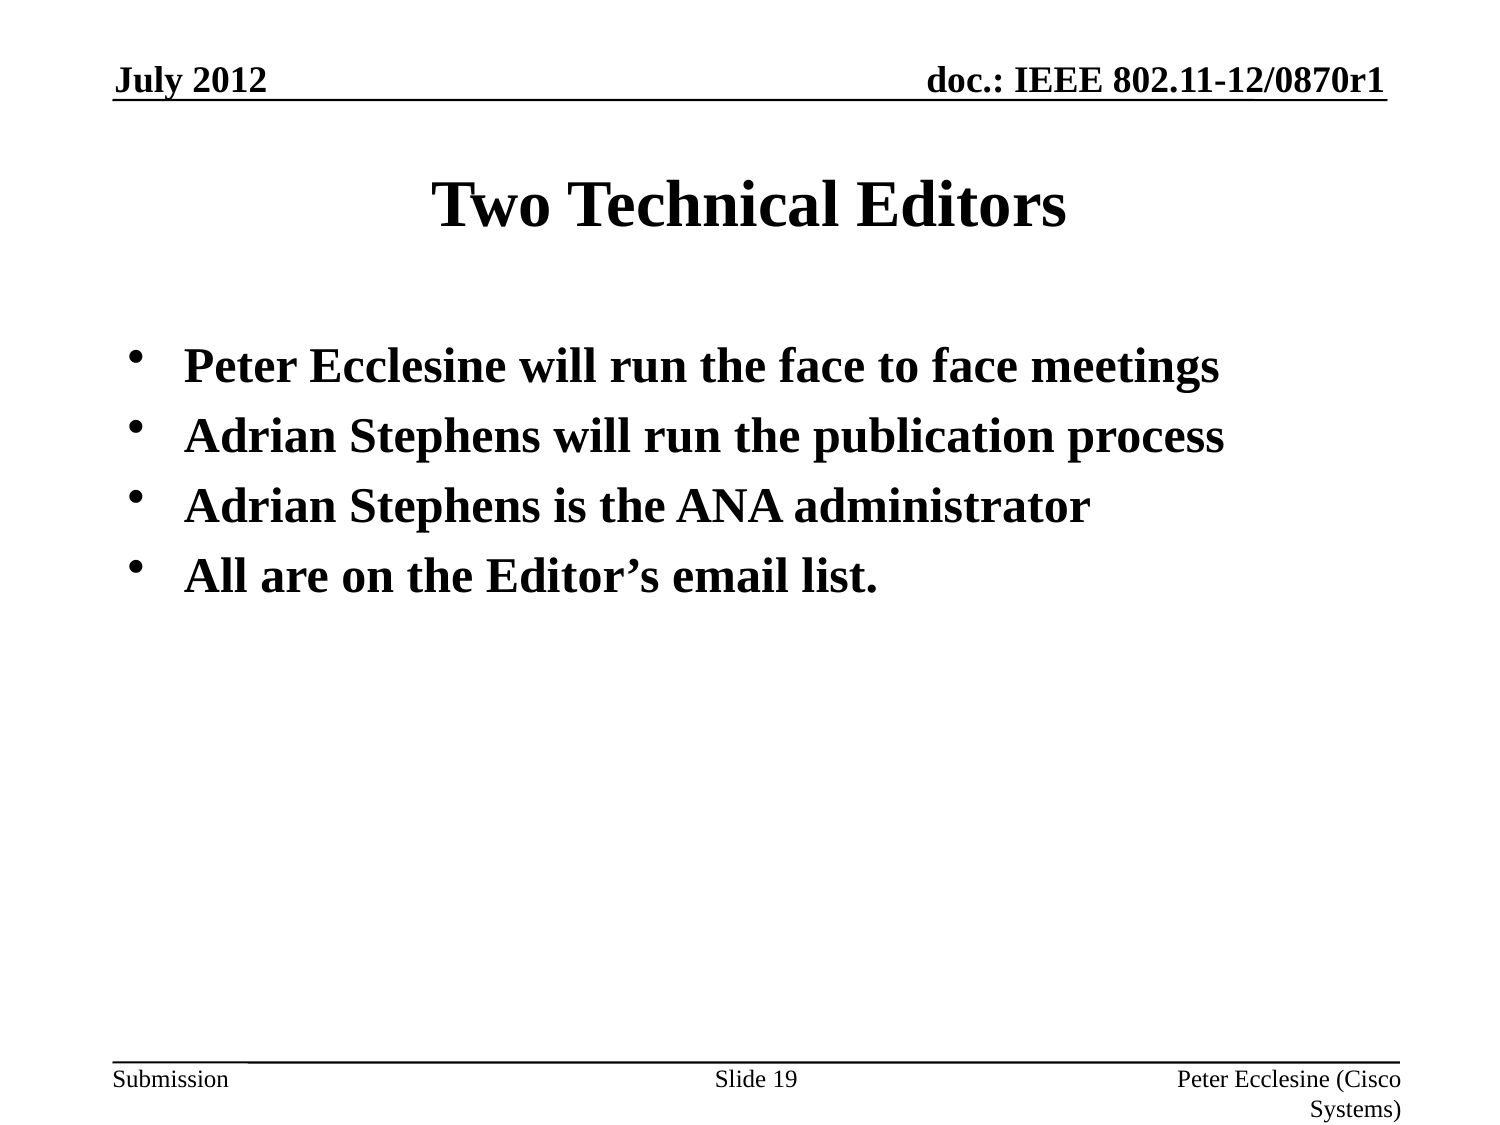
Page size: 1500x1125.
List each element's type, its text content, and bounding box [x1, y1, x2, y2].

title Two Technical Editors [112, 112, 1388, 288]
footer Peter Ecclesine (Cisco Systems) [1164, 1061, 1402, 1093]
list Peter Ecclesine will run the face to face meetings Adrian Stephens will run the publication process Adrian Stephens is the ANA administrator All are on the Editor’s email list. [112, 324, 1388, 1001]
slide_number Slide 19 [712, 1061, 800, 1093]
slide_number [114, 54, 274, 101]
